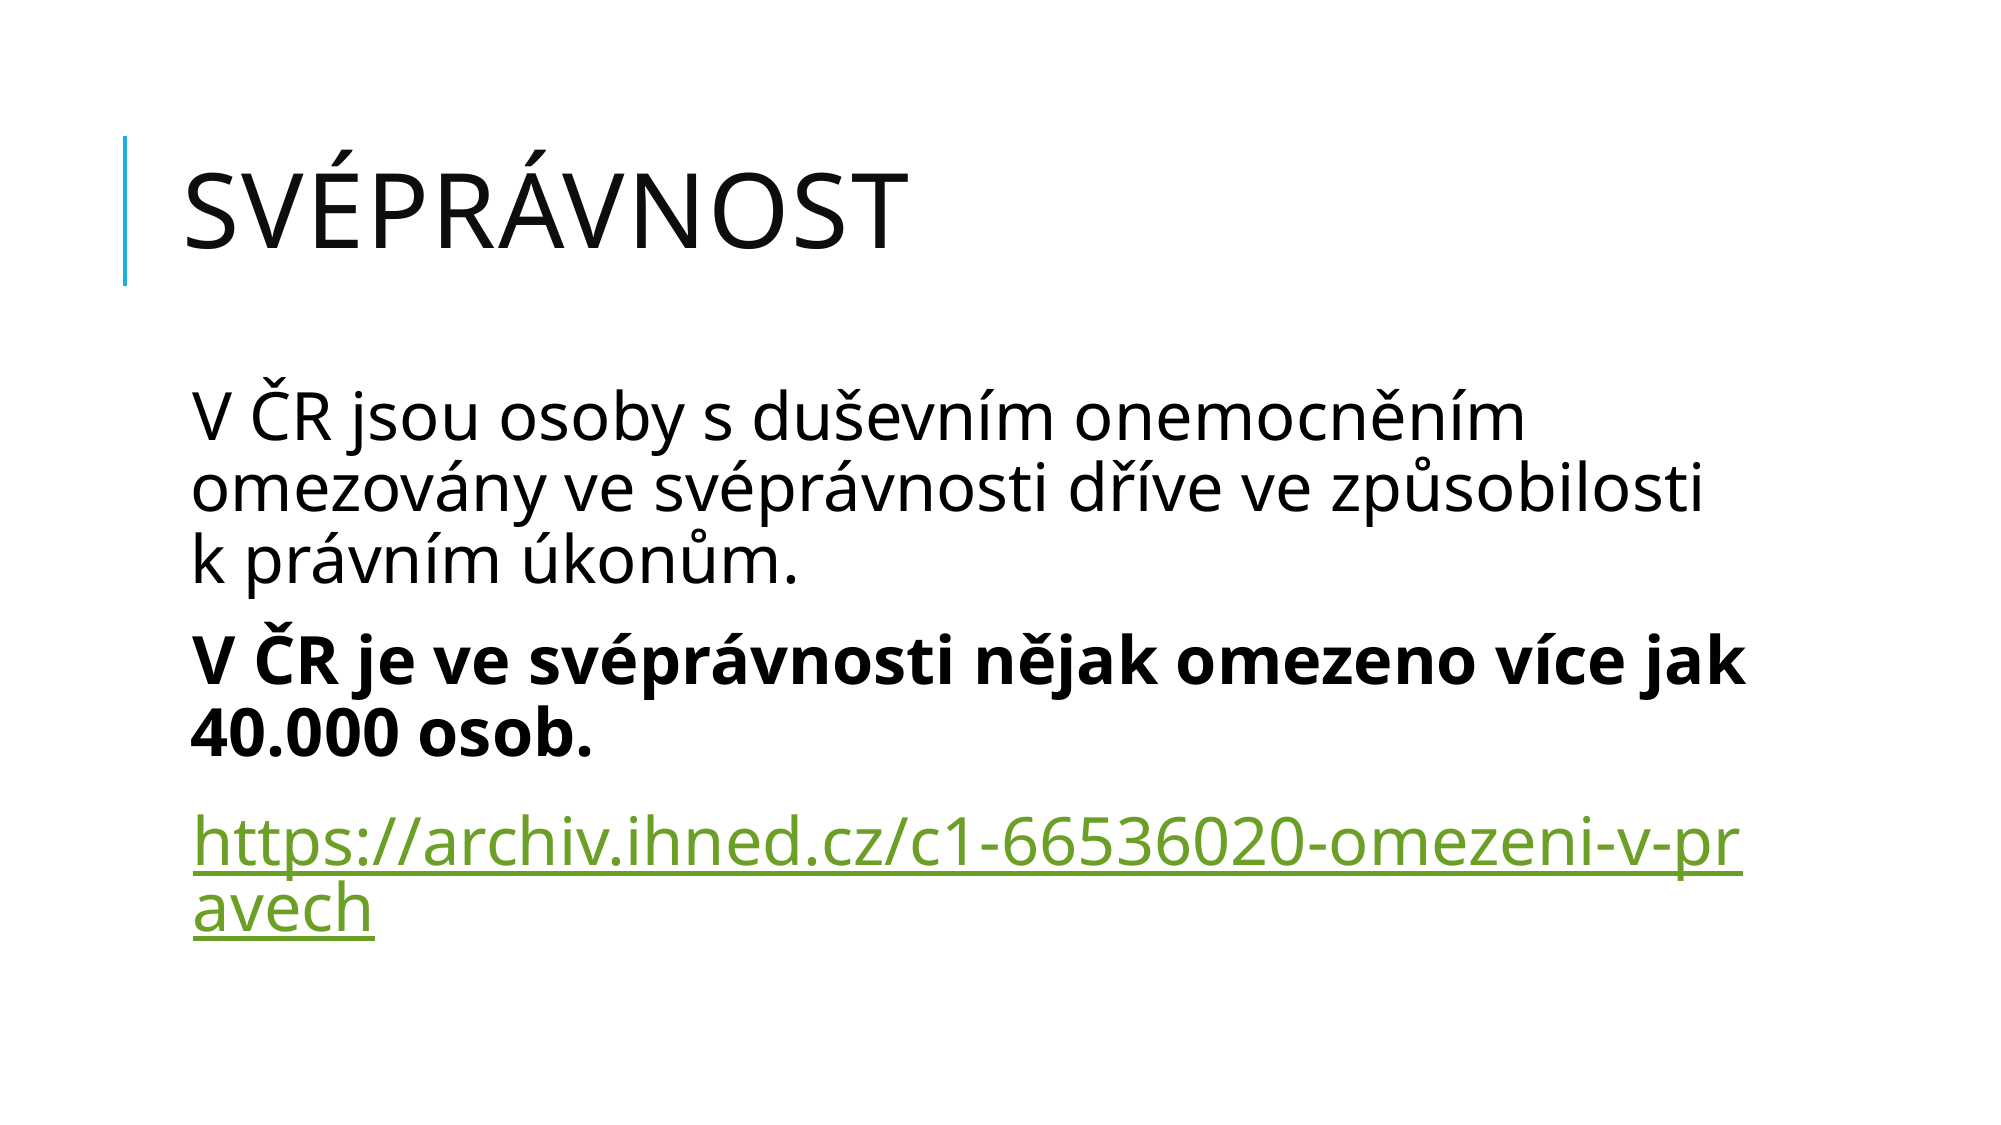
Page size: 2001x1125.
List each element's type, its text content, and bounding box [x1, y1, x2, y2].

title Svéprávnost [168, 96, 1763, 342]
list V ČR jsou osoby s duševním onemocněním omezovány ve svéprávnosti dříve ve způsobilosti k právním úkonům. V ČR je ve svéprávnosti nějak omezeno více jak 40.000 osob. https://archiv.ihned.cz/c1-66536020-omezeni-v-pravech [168, 375, 1763, 1035]
